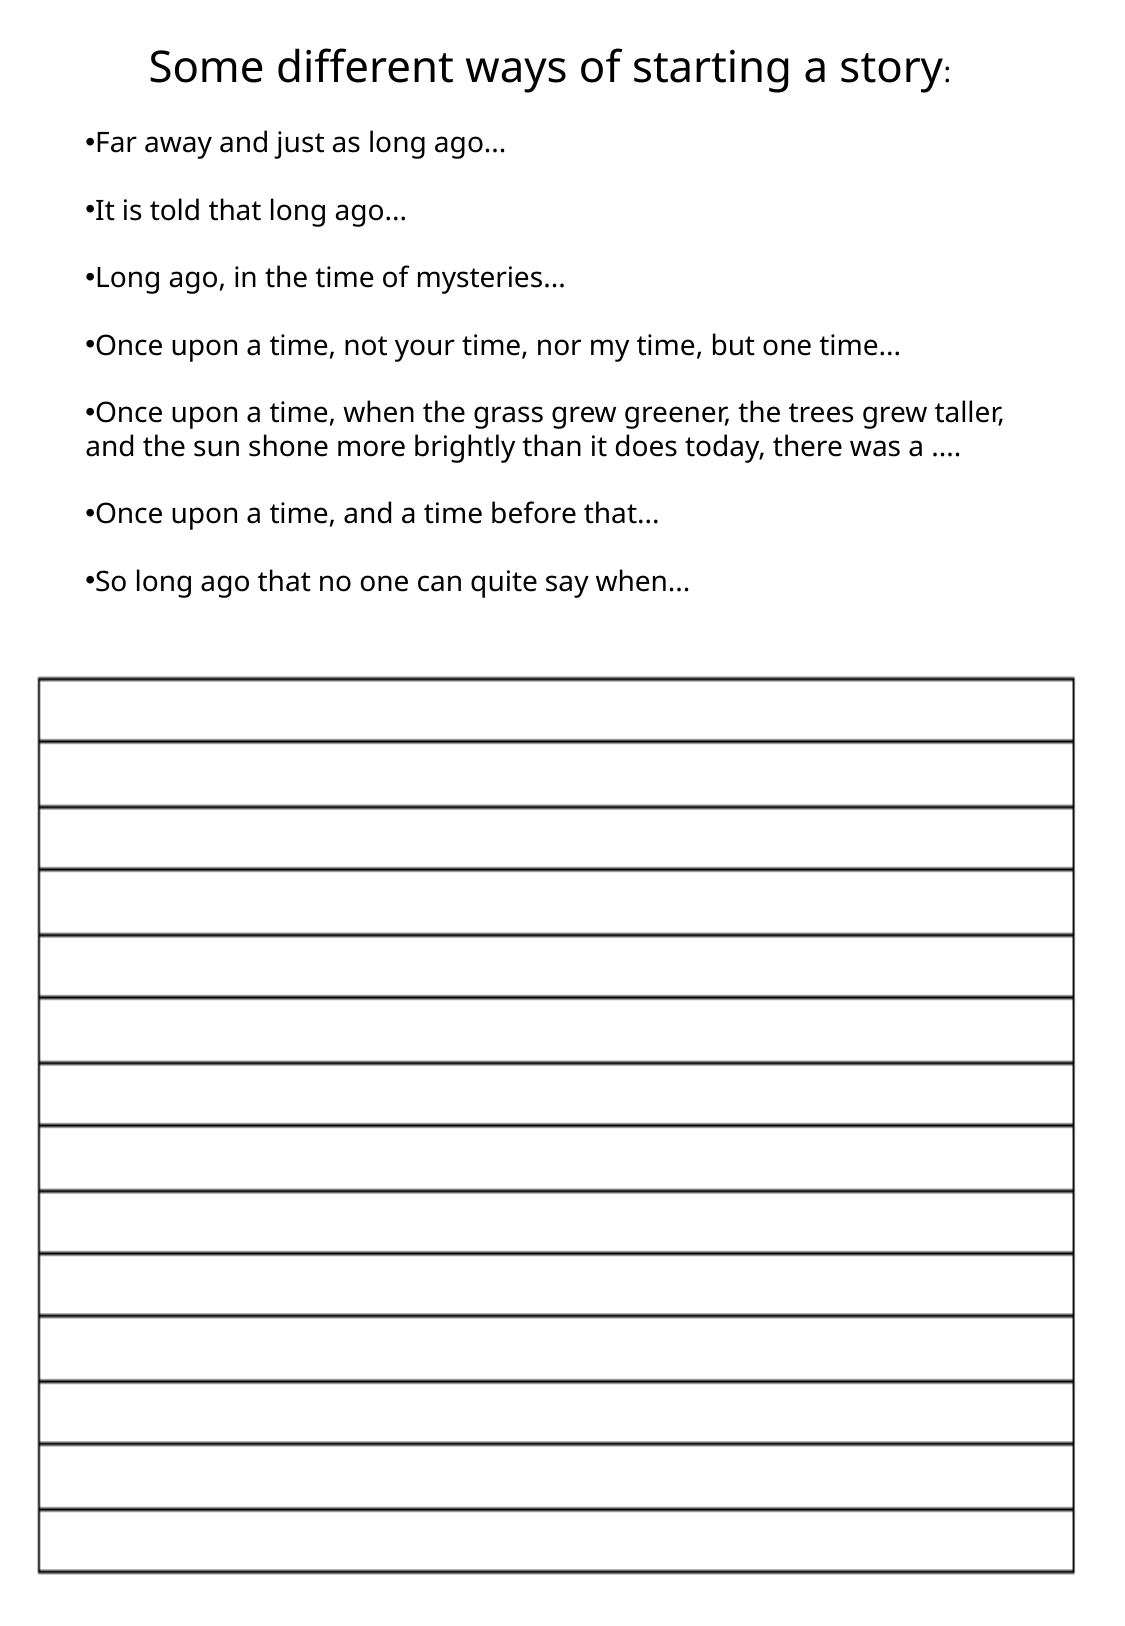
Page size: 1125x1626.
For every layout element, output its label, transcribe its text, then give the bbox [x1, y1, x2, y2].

text_box Some different ways of starting a story: Far away and just as long ago... It is told that long ago... Long ago, in the time of mysteries... Once upon a time, not your time, nor my time, but one time... Once upon a time, when the grass grew greener, the trees grew taller, and the sun shone more brightly than it does today, there was a .... Once upon a time, and a time before that... So long ago that no one can quite say when... [70, 31, 1029, 664]
picture [1, 664, 1125, 1626]
